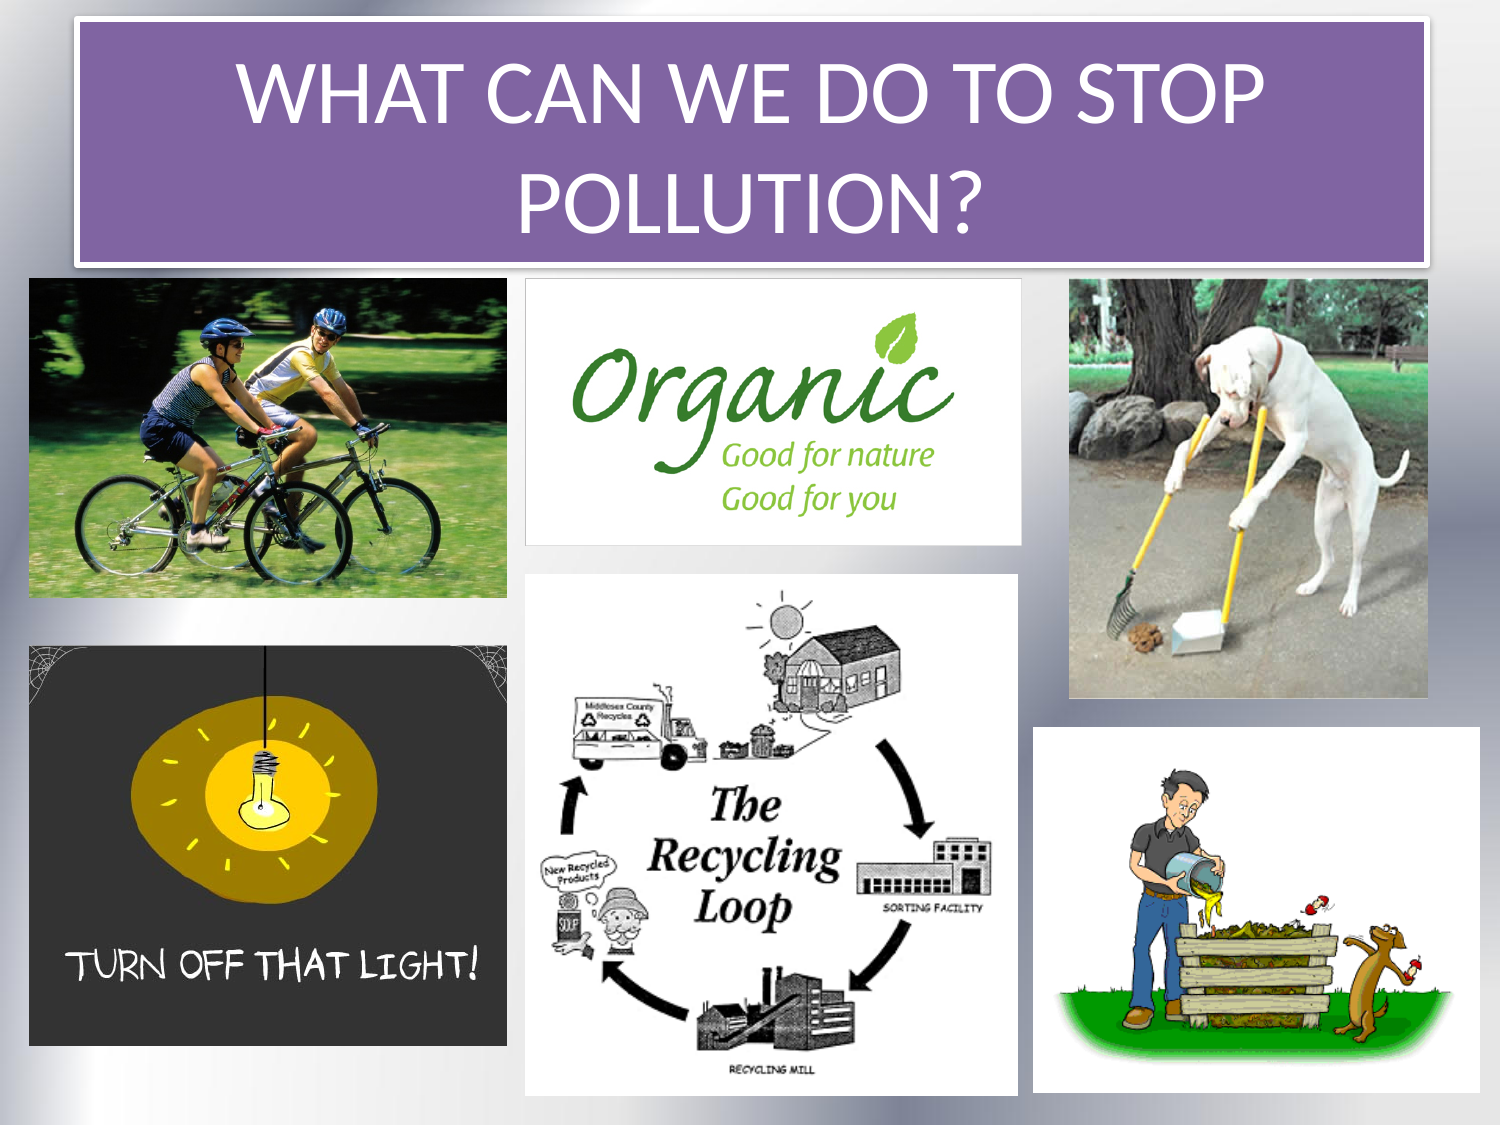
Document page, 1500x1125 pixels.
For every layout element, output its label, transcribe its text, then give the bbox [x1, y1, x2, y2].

title WHAT CAN WE DO TO STOP POLLUTION? [74, 16, 1430, 268]
picture [0, 0, 1500, 1125]
